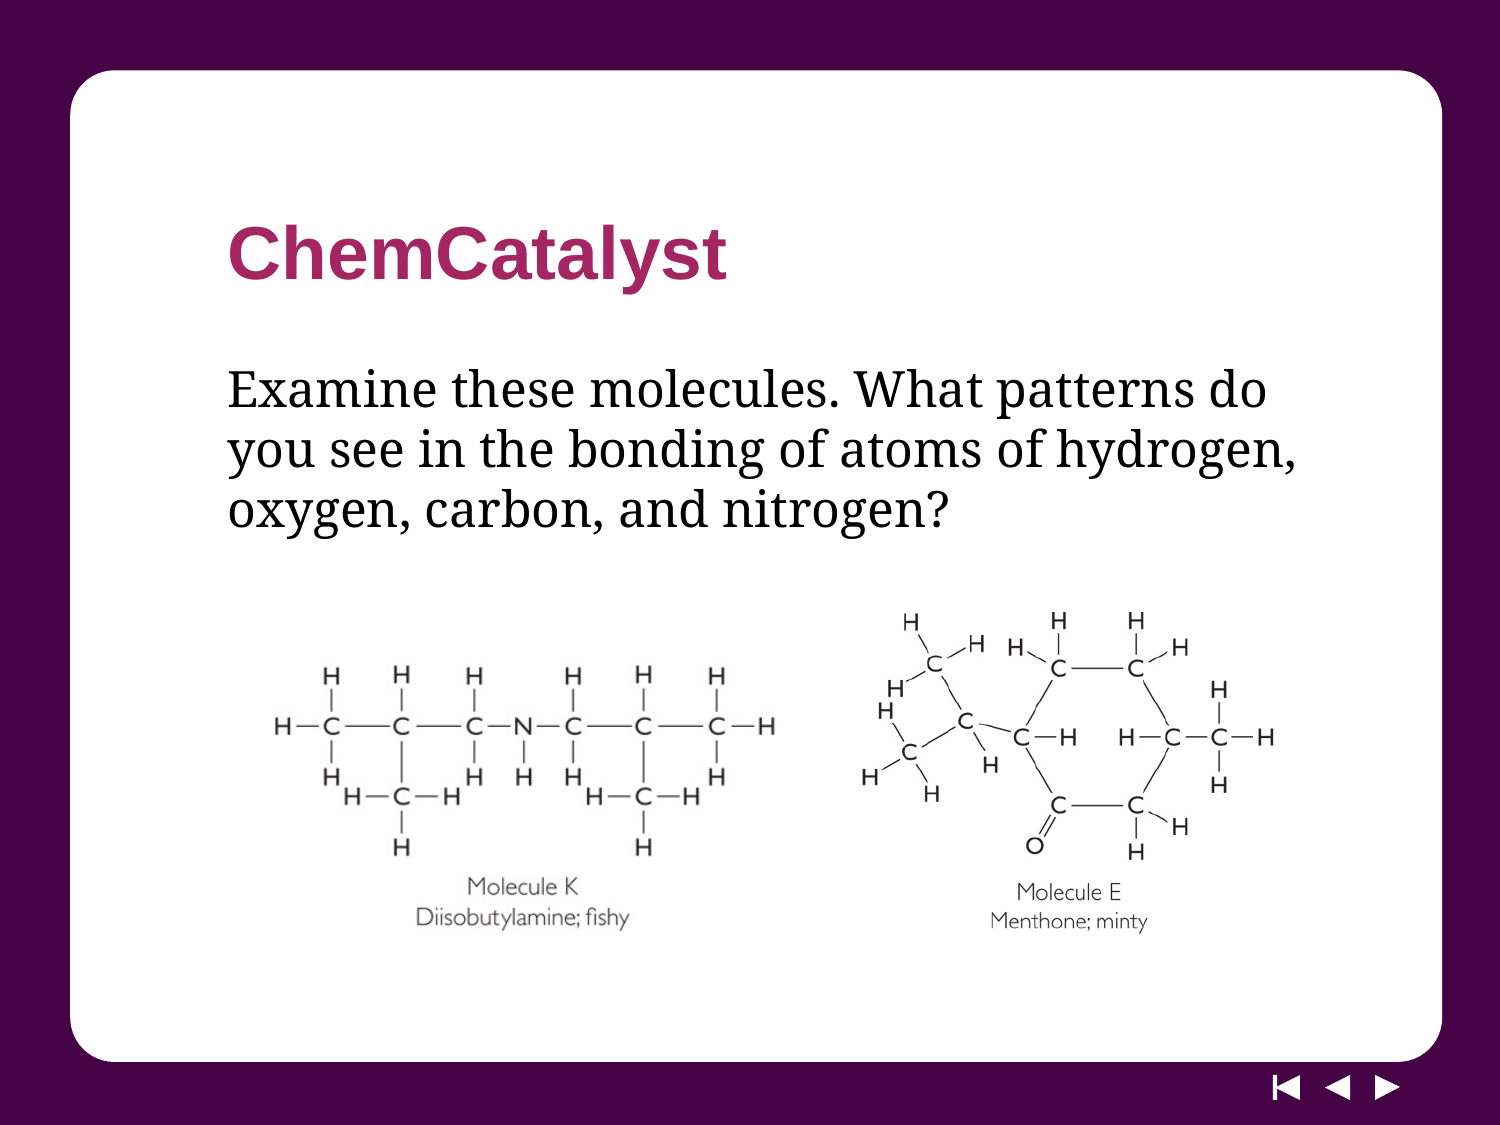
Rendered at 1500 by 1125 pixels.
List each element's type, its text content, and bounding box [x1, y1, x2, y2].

list Examine these molecules. What patterns do you see in the bonding of atoms of hydrogen, oxygen, carbon, and nitrogen? [212, 350, 1325, 988]
picture [274, 662, 776, 952]
picture [862, 612, 1275, 950]
title ChemCatalyst [212, 174, 1425, 325]
